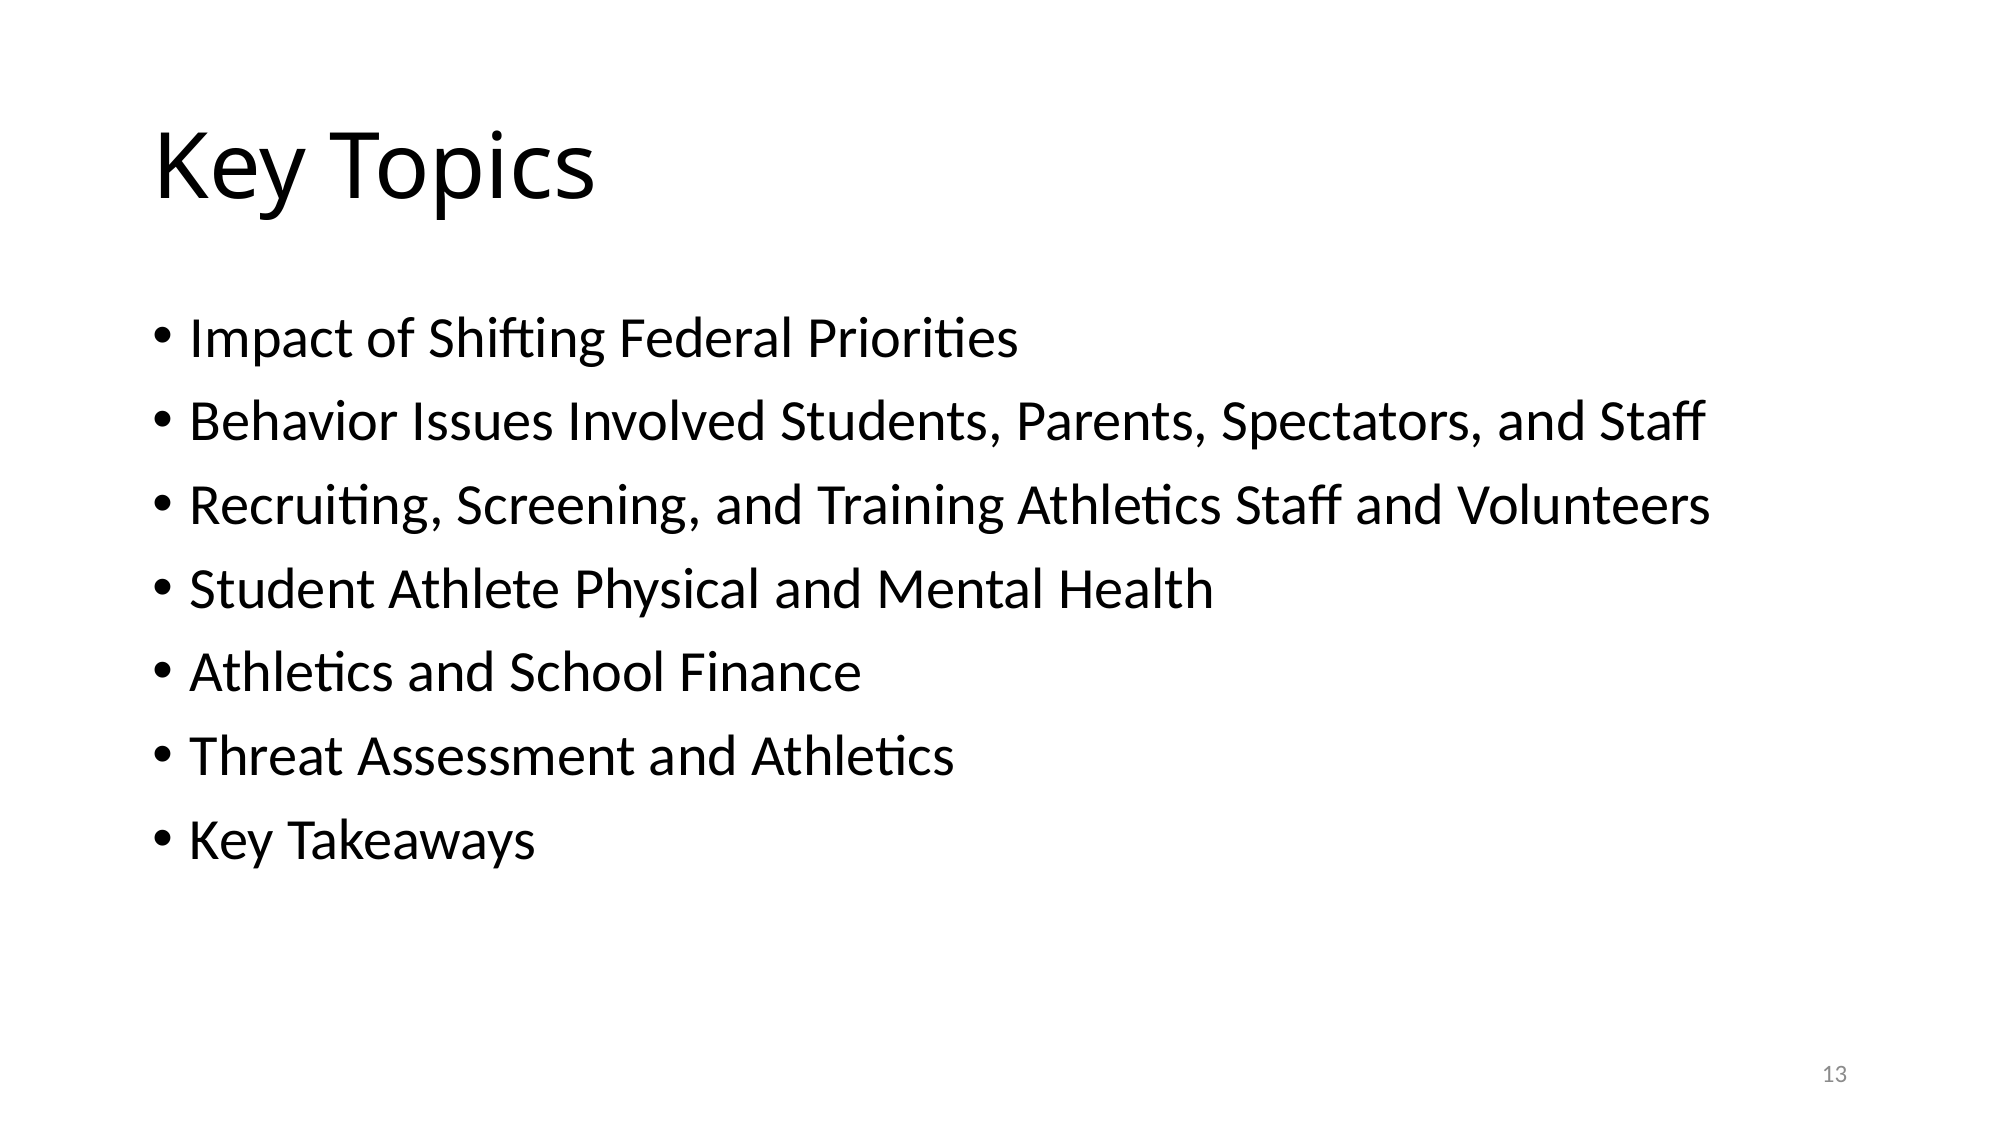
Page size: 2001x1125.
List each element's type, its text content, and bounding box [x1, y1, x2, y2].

title Key Topics [137, 59, 1863, 278]
list Impact of Shifting Federal Priorities Behavior Issues Involved Students, Parents, Spectators, and Staff Recruiting, Screening, and Training Athletics Staff and Volunteers Student Athlete Physical and Mental Health Athletics and School Finance Threat Assessment and Athletics Key Takeaways [137, 299, 1863, 1014]
slide_number 13 [1412, 1042, 1863, 1103]
